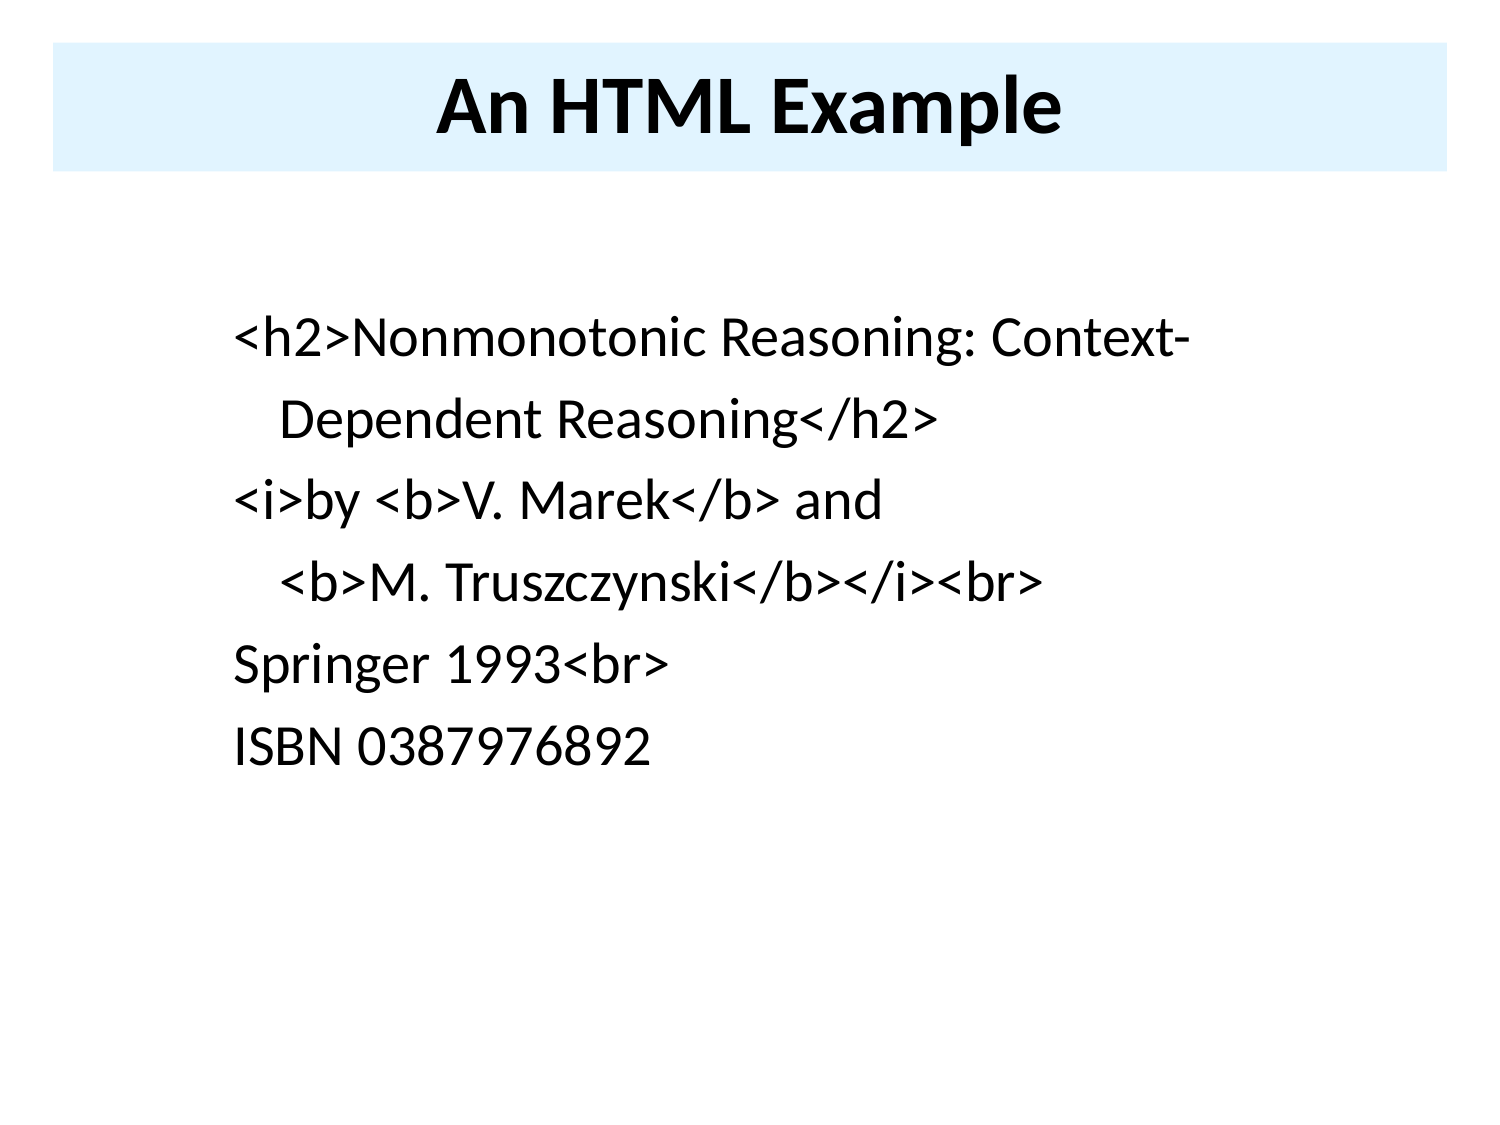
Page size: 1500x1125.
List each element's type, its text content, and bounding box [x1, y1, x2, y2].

list <h2>Nonmonotonic Reasoning: Context- Dependent Reasoning</h2> <i>by <b>V. Marek</b> and <b>M. Truszczynski</b></i><br> Springer 1993<br> ISBN 0387976892 [218, 290, 1294, 882]
title An HTML Example [53, 42, 1447, 172]
